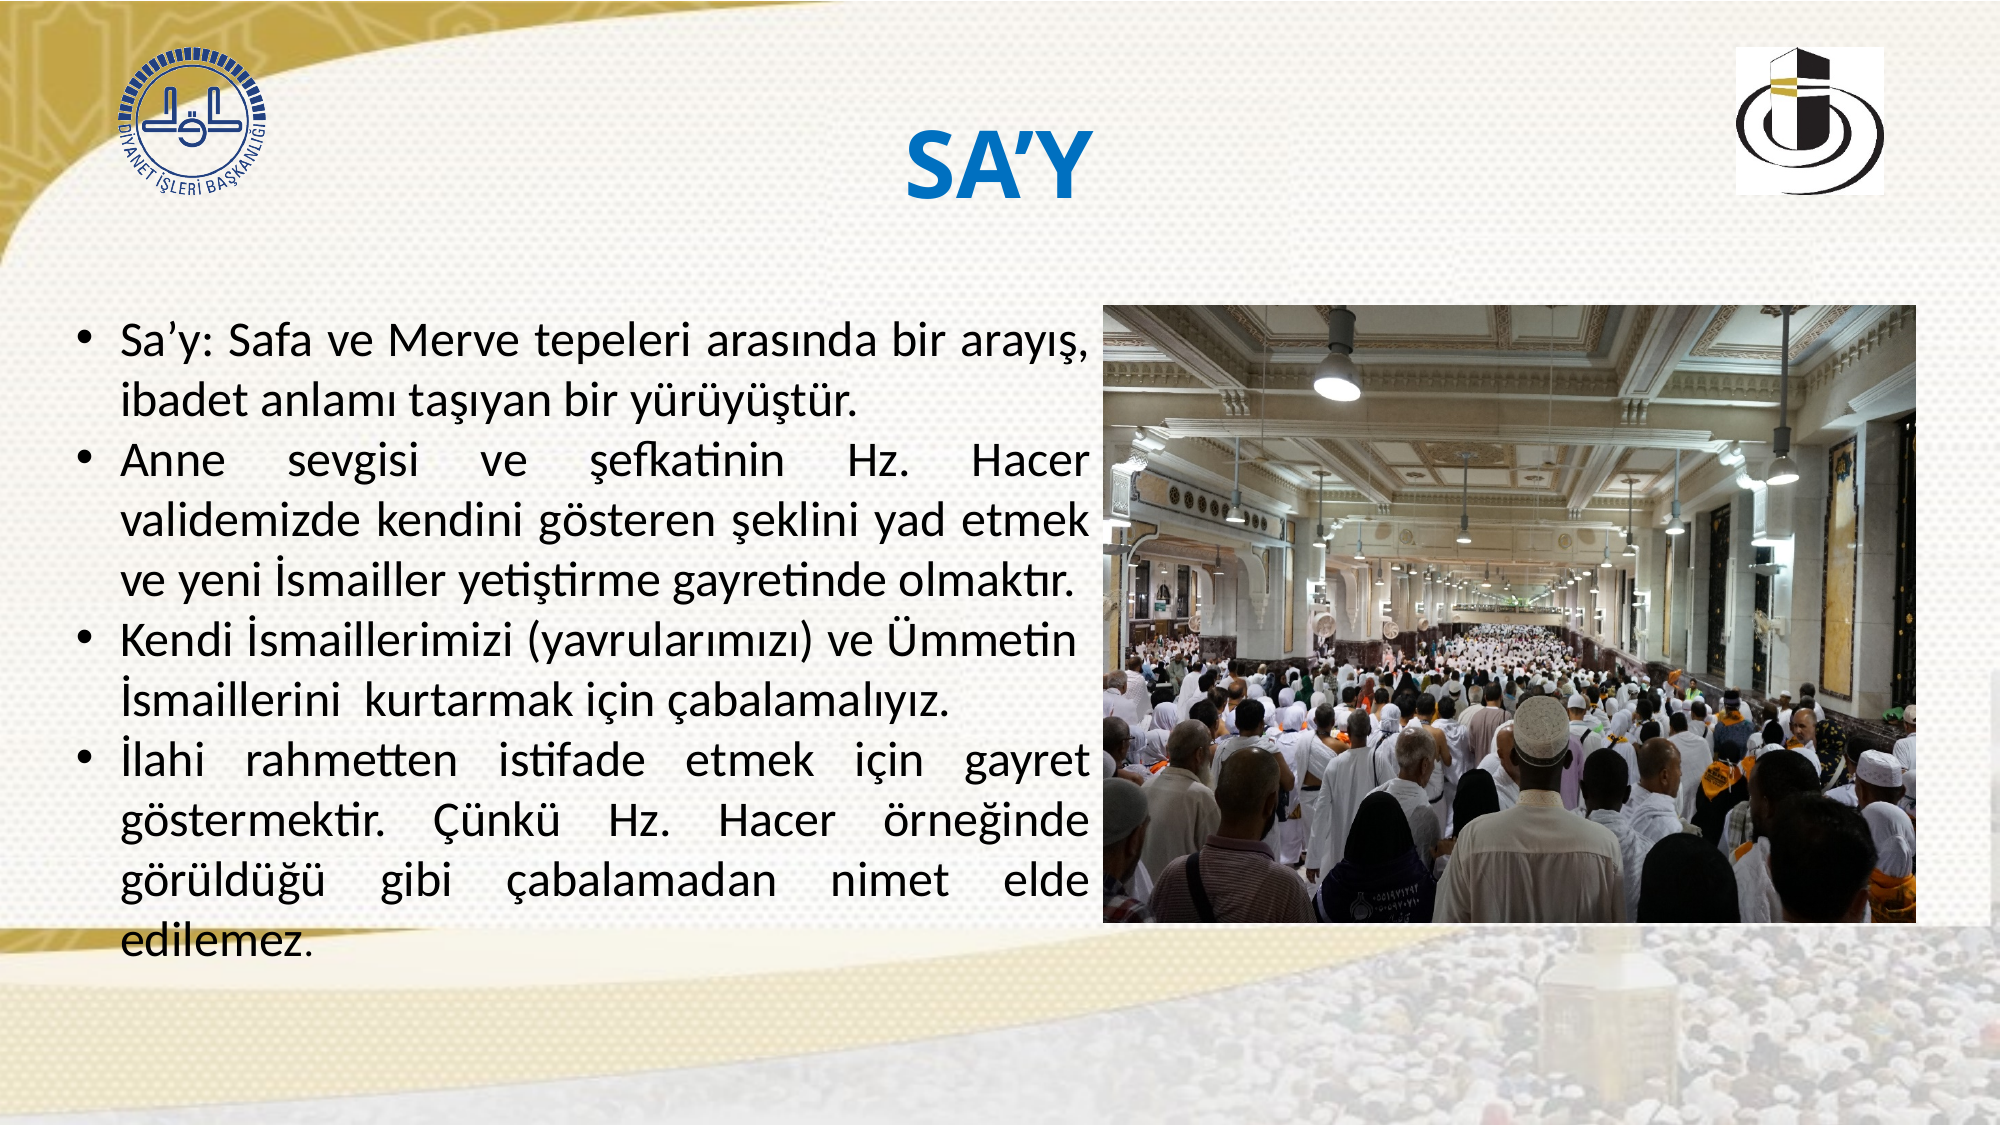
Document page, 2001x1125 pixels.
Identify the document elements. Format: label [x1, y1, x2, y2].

picture [1103, 305, 1917, 923]
list [0, 1, 2000, 1125]
text_box [118, 47, 1884, 195]
